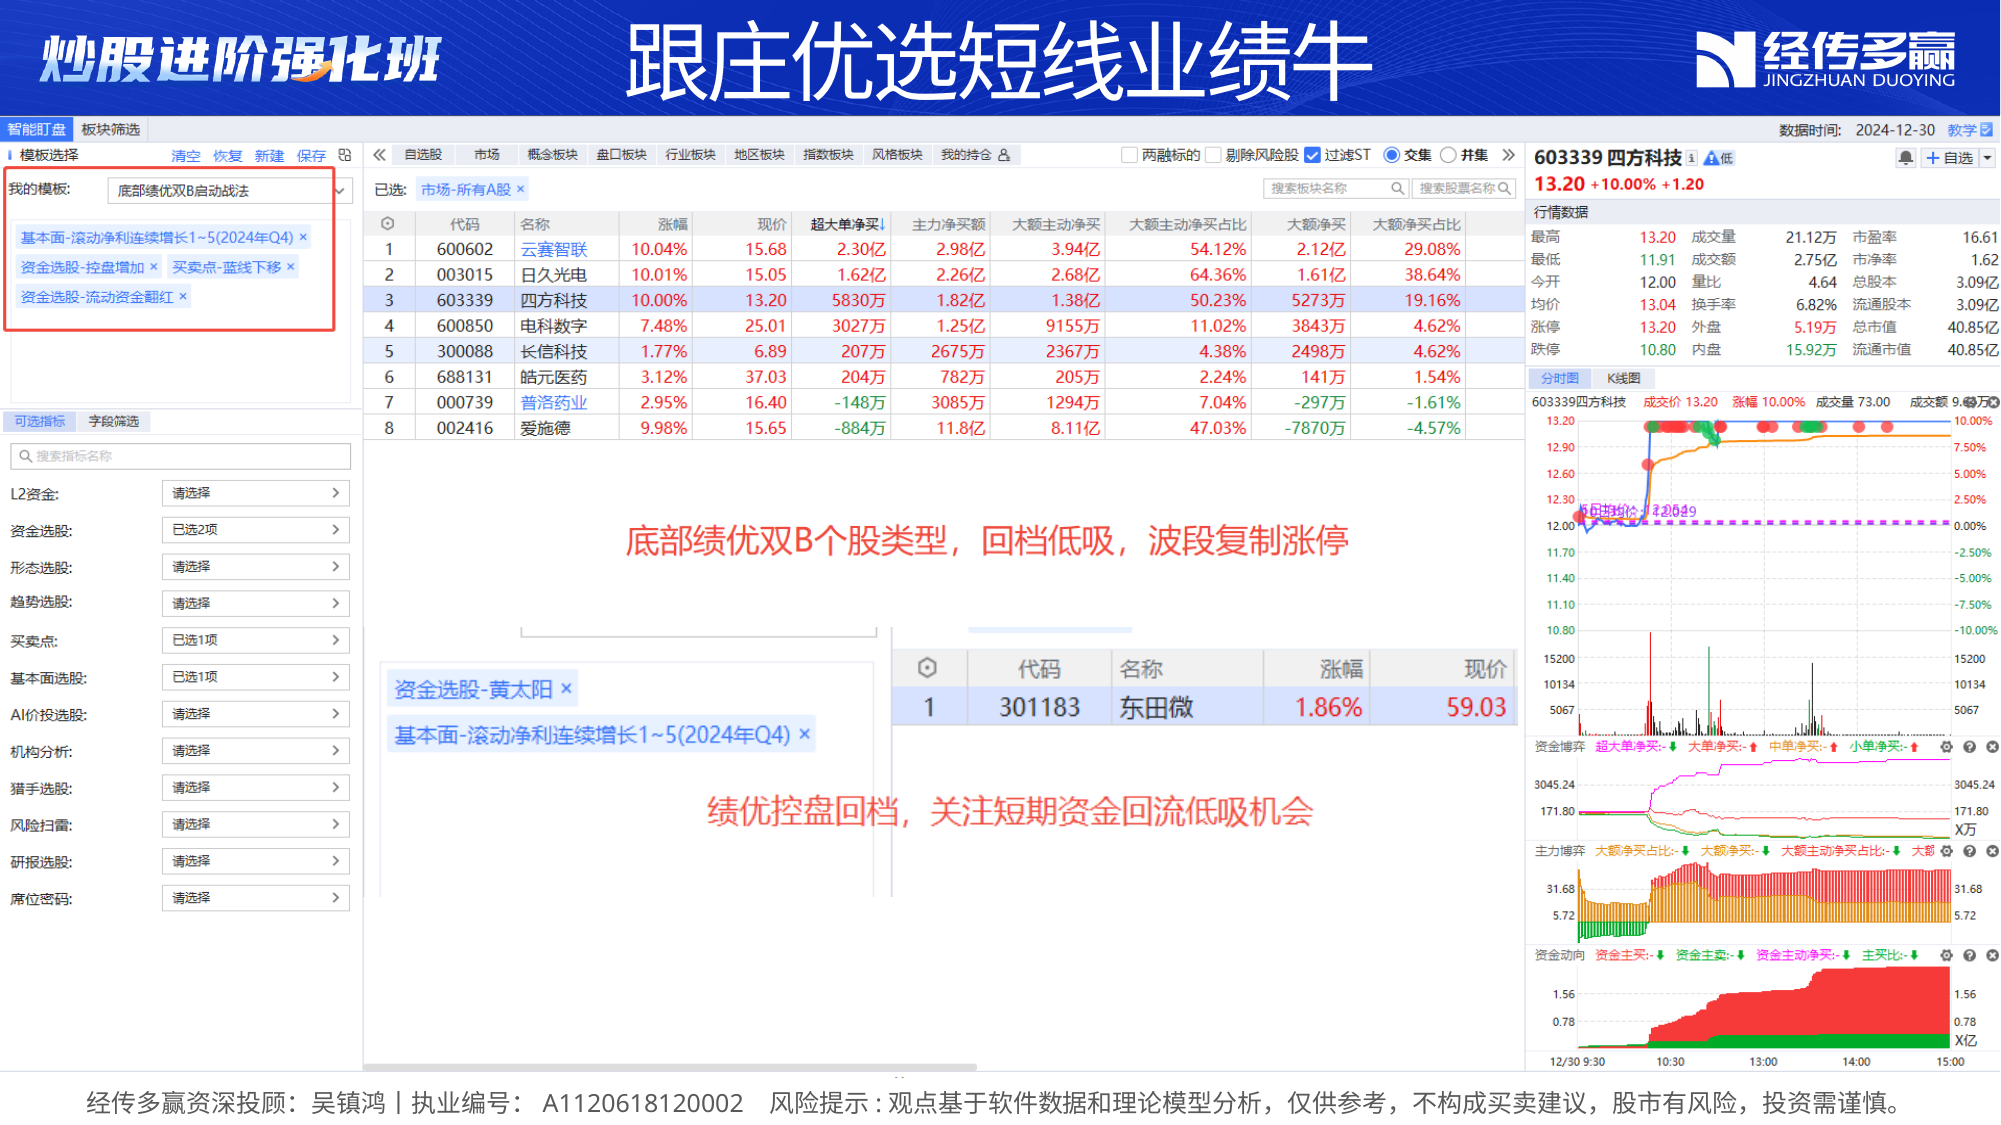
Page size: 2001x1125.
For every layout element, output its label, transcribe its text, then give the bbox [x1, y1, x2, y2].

text_box 跟庄优选短线业绩牛 [0, 0, 2000, 115]
picture [0, 0, 2001, 1125]
